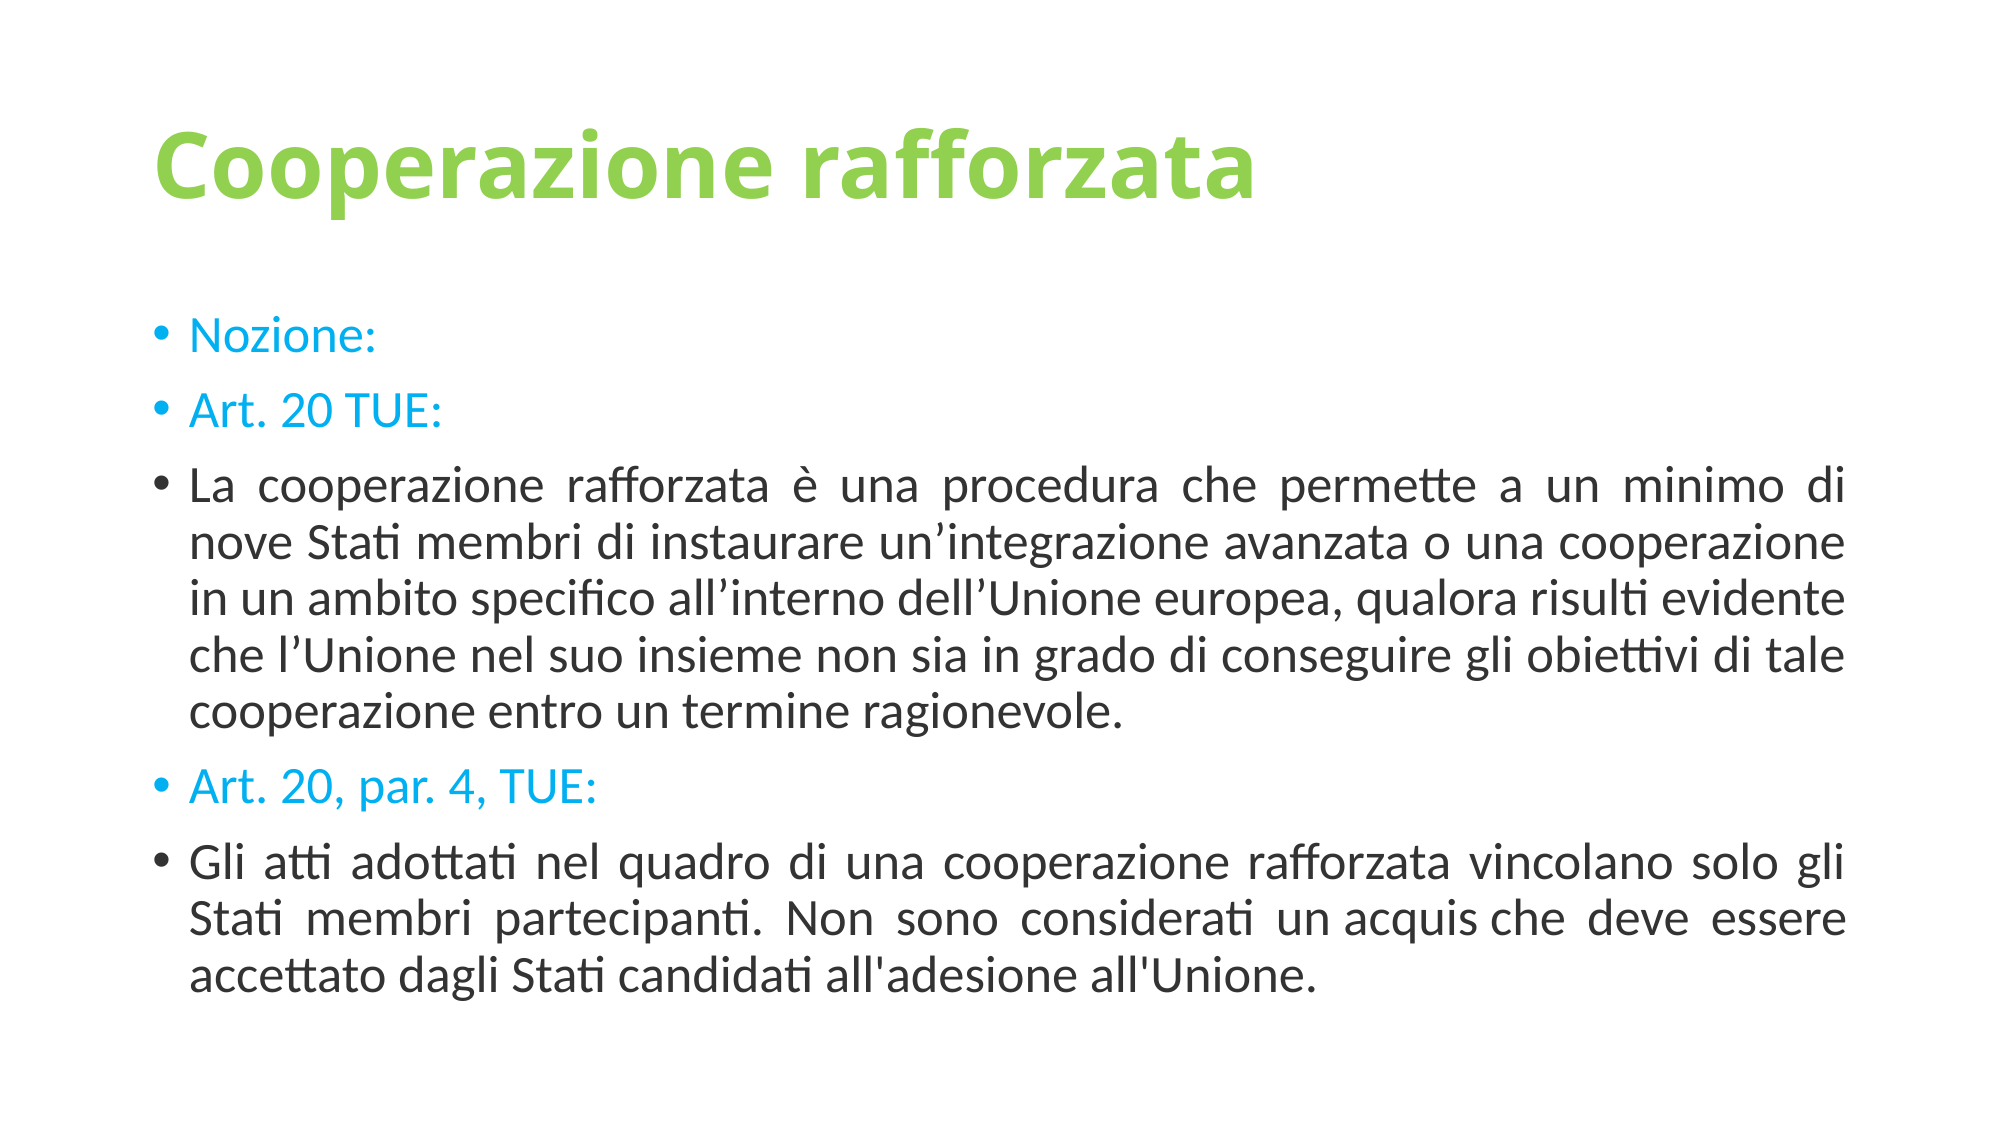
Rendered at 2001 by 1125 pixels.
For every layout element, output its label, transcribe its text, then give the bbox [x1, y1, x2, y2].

title Cooperazione rafforzata [137, 59, 1863, 278]
list Nozione: Art. 20 TUE: La cooperazione rafforzata è una procedura che permette a un minimo di nove Stati membri di instaurare un’integrazione avanzata o una cooperazione in un ambito specifico all’interno dell’Unione europea, qualora risulti evidente che l’Unione nel suo insieme non sia in grado di conseguire gli obiettivi di tale cooperazione entro un termine ragionevole. Art. 20, par. 4, TUE: Gli atti adottati nel quadro di una cooperazione rafforzata vincolano solo gli Stati membri partecipanti. Non sono considerati un acquis che deve essere accettato dagli Stati candidati all'adesione all'Unione. [137, 299, 1863, 1014]
